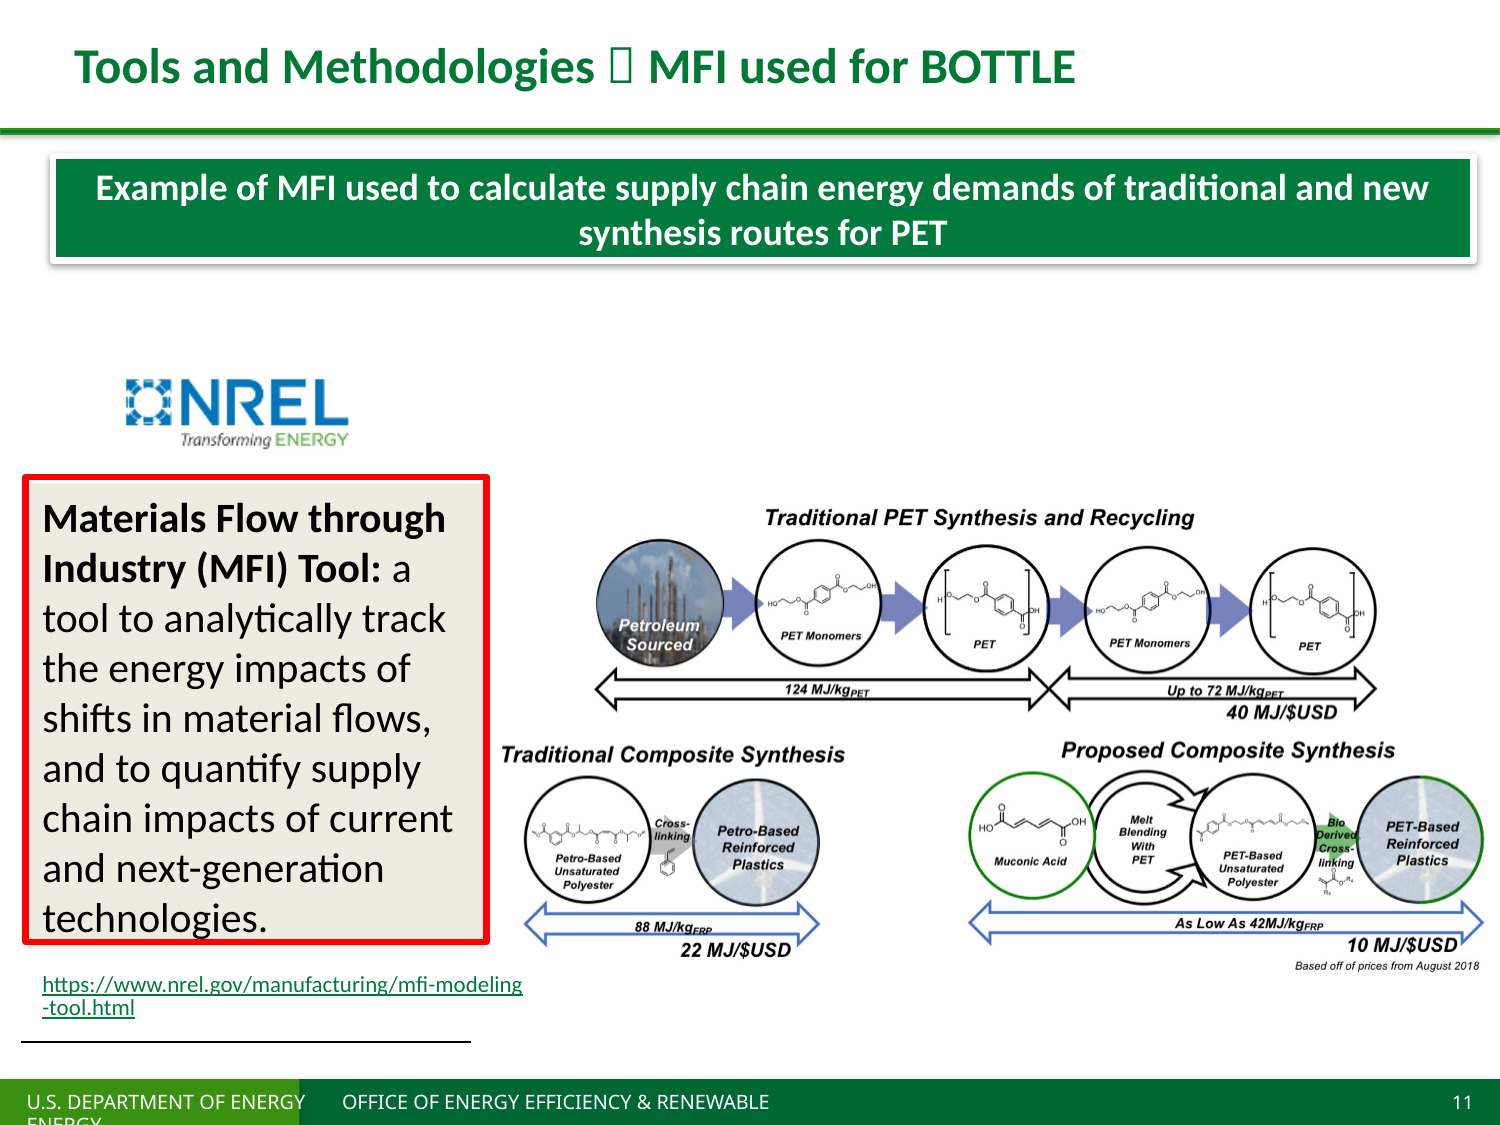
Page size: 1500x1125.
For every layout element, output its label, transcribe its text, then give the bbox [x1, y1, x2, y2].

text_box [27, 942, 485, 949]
text_box [25, 477, 487, 942]
picture [117, 370, 358, 455]
picture [500, 507, 1486, 974]
text_box Example of MFI used to calculate supply chain energy demands of traditional and new synthesis routes for PET [50, 153, 1477, 264]
title Tools and Methodologies  MFI used for BOTTLE [59, 0, 1491, 128]
text_box https://www.nrel.gov/manufacturing/mfi-modeling-tool.html [27, 962, 544, 1005]
